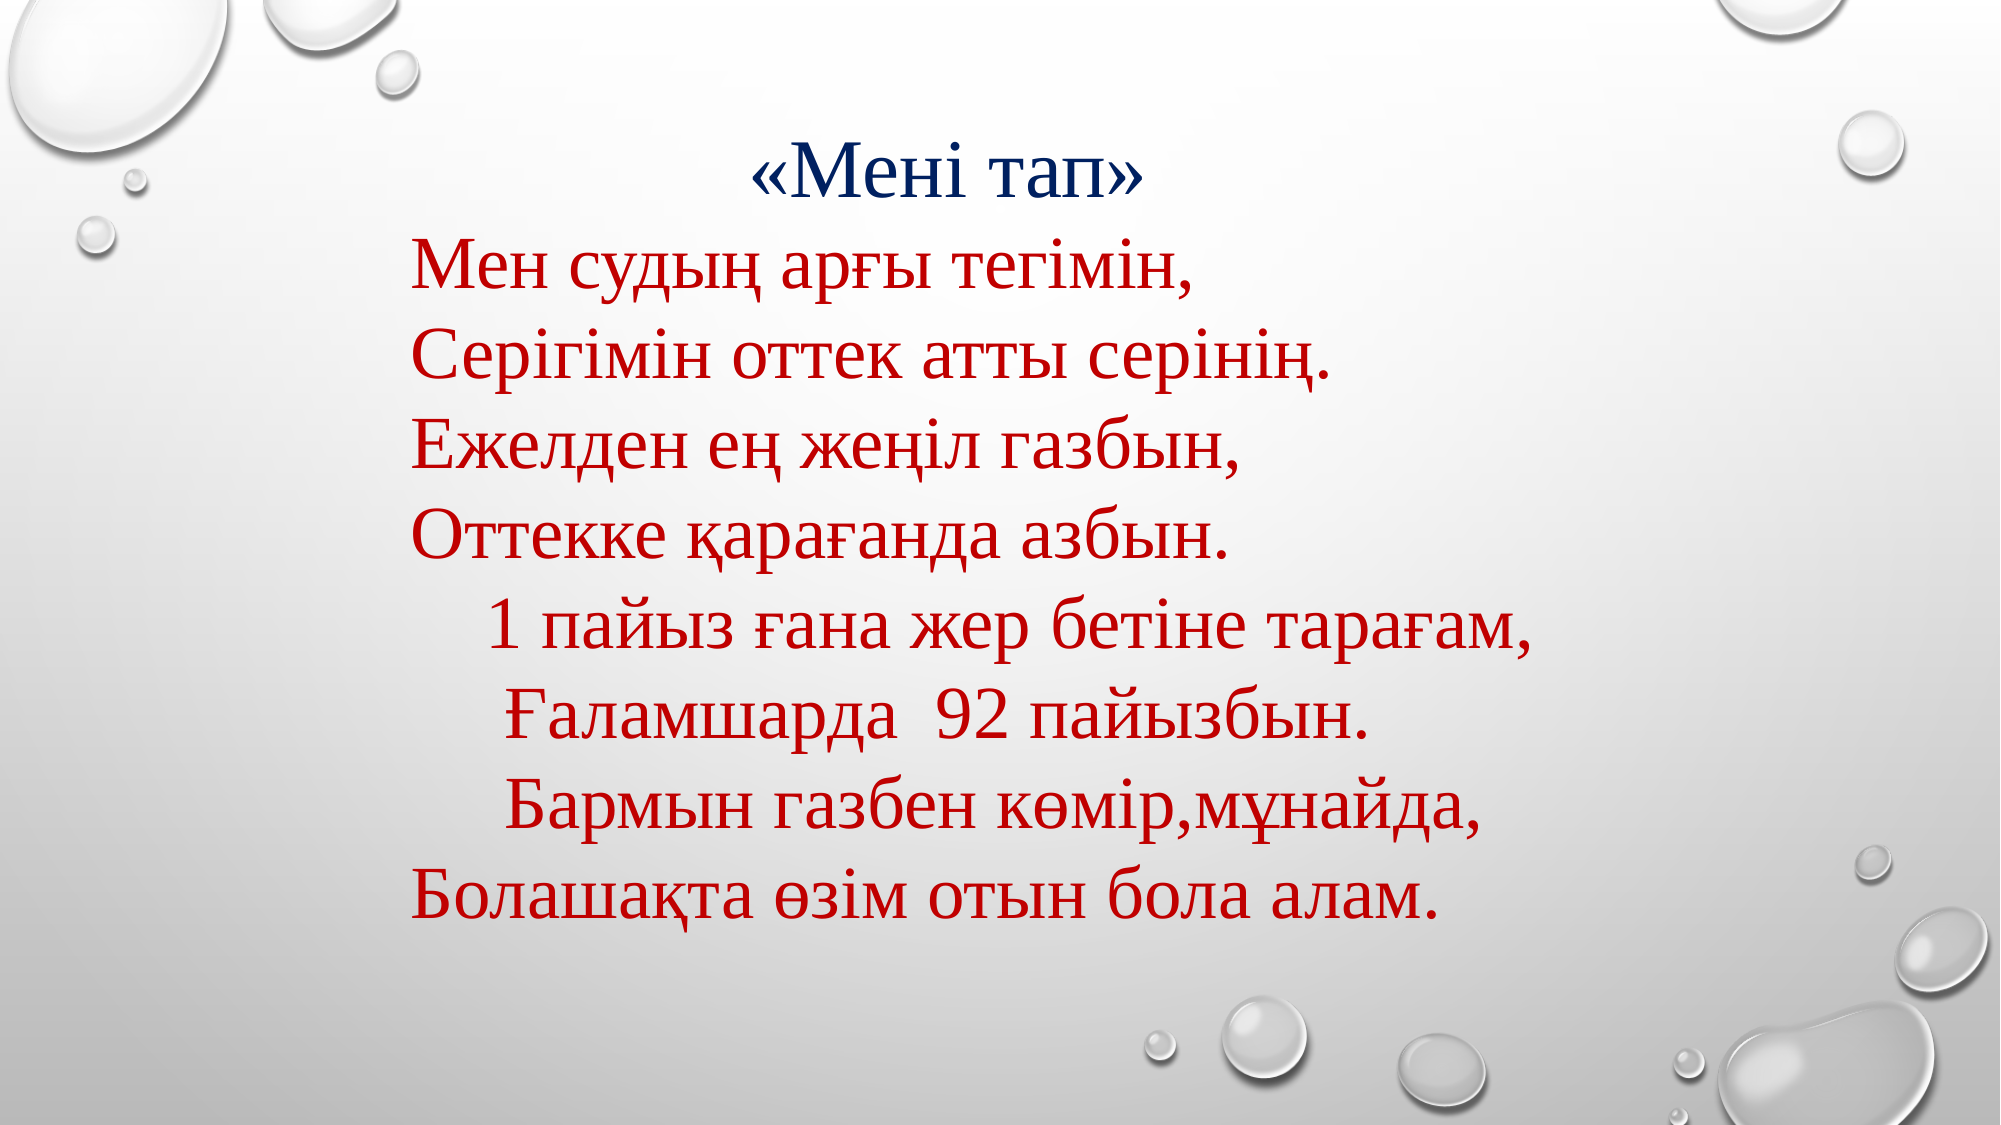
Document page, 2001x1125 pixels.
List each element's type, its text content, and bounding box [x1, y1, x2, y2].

picture [0, 0, 2000, 1125]
text_box «Мені тап» Мен судың арғы тегімін, Серігімін оттек атты серінің. Ежелден ең жеңіл газбын, Оттекке қарағанда азбын. 1 пайыз ғана жер бетіне тарағам, Ғаламшарда 92 пайызбын. Бармын газбен көмір,мұнайда, Болашақта өзім отын бола алам. [302, 106, 1594, 942]
